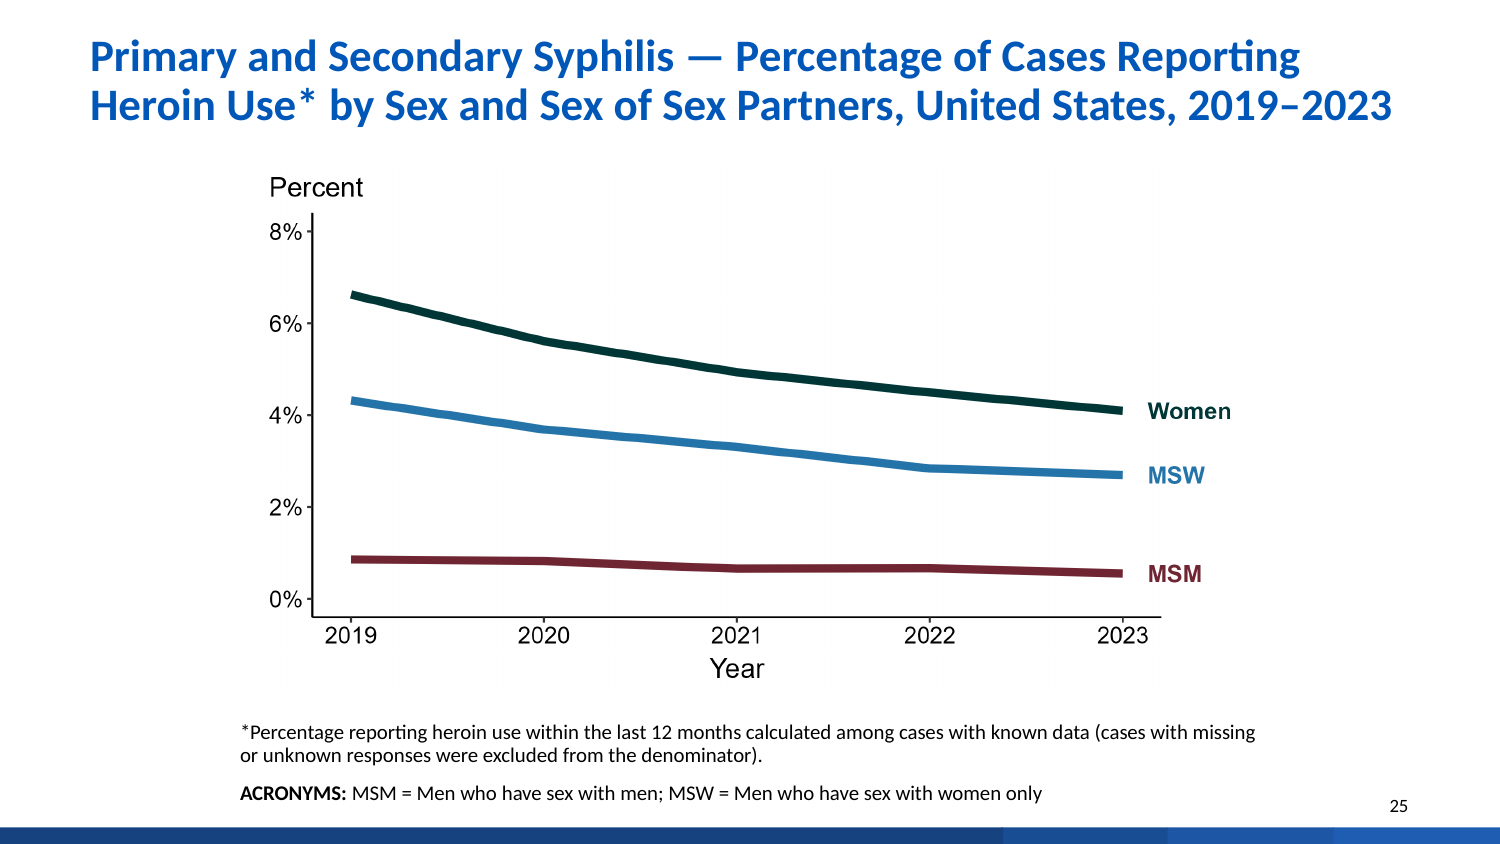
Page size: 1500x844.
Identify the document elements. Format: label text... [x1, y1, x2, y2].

list *Percentage reporting heroin use within the last 12 months calculated among cases with known data (cases with missing or unknown responses were excluded from the denominator). ACRONYMS: MSM = Men who have sex with men; MSW = Men who have sex with women only [225, 714, 1275, 820]
picture [258, 166, 1242, 694]
title Primary and Secondary Syphilis — Percentage of Cases Reporting Heroin Use* by Sex and Sex of Sex Partners, United States, 2019–2023 [75, 19, 1425, 144]
